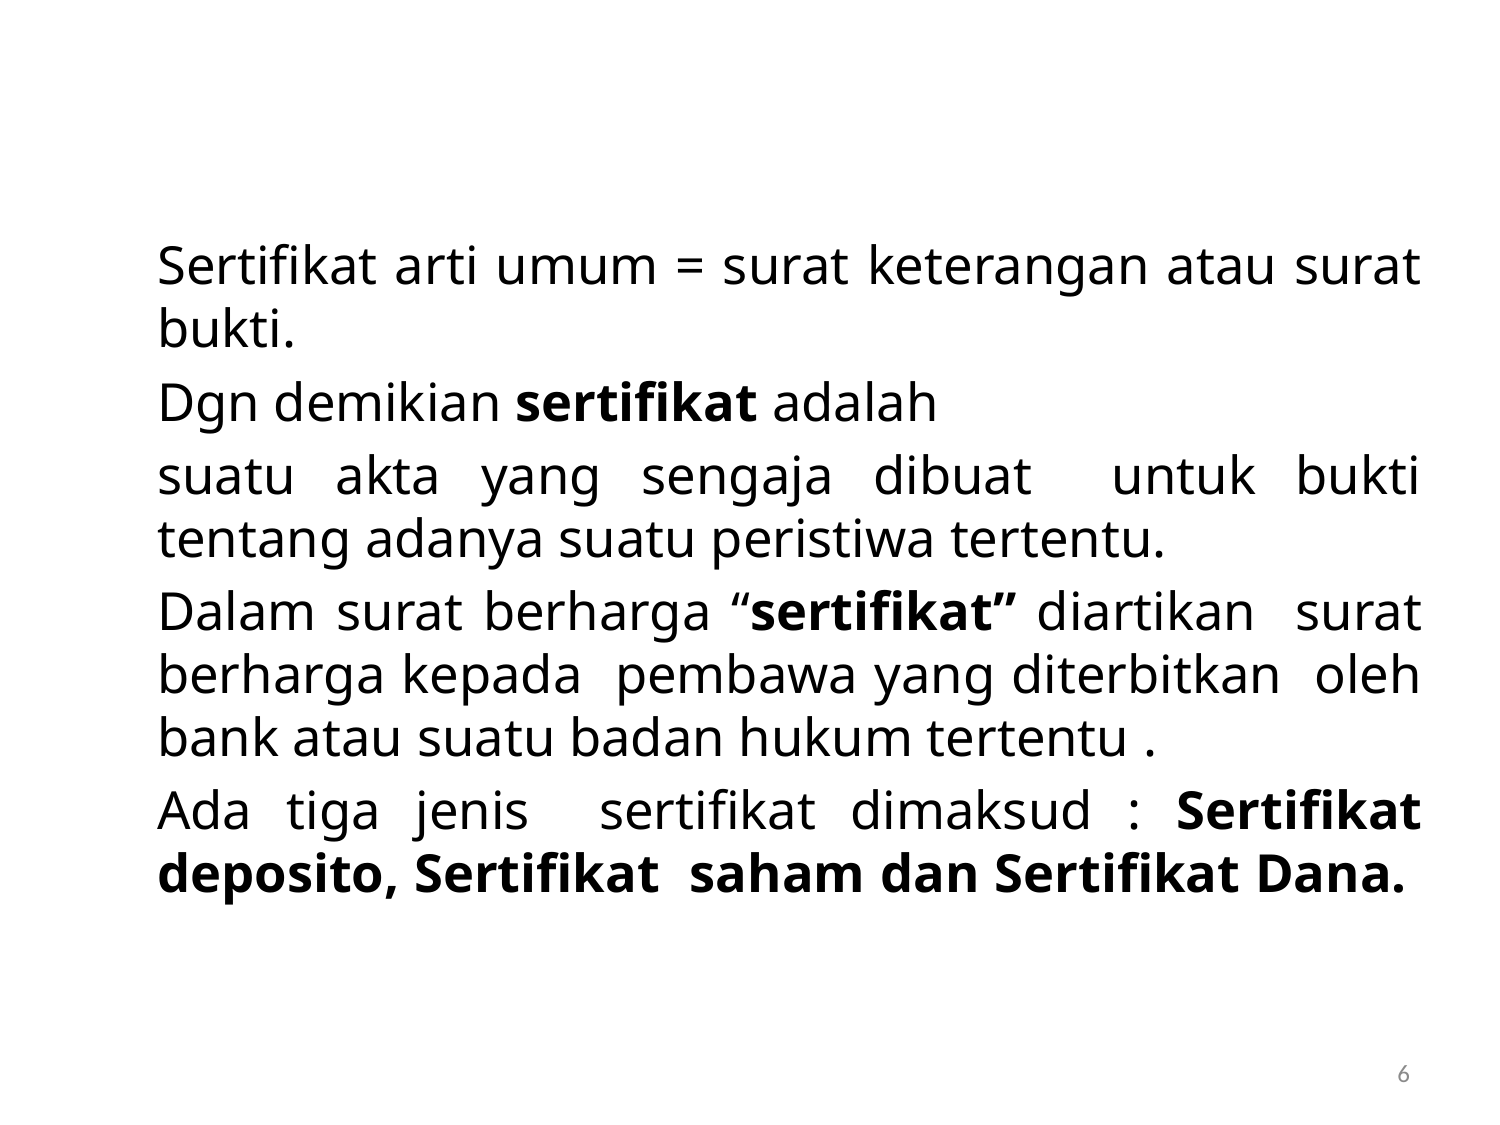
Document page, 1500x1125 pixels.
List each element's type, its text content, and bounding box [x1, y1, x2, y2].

list Sertifikat arti umum = surat keterangan atau surat bukti. Dgn demikian sertifikat adalah suatu akta yang sengaja dibuat untuk bukti tentang adanya suatu peristiwa tertentu. Dalam surat berharga “sertifikat” diartikan surat berharga kepada pembawa yang diterbitkan oleh bank atau suatu badan hukum tertentu . Ada tiga jenis sertifikat dimaksud : Sertifikat deposito, Sertifikat saham dan Sertifikat Dana. [87, 224, 1438, 968]
slide_number 6 [1074, 1042, 1425, 1103]
